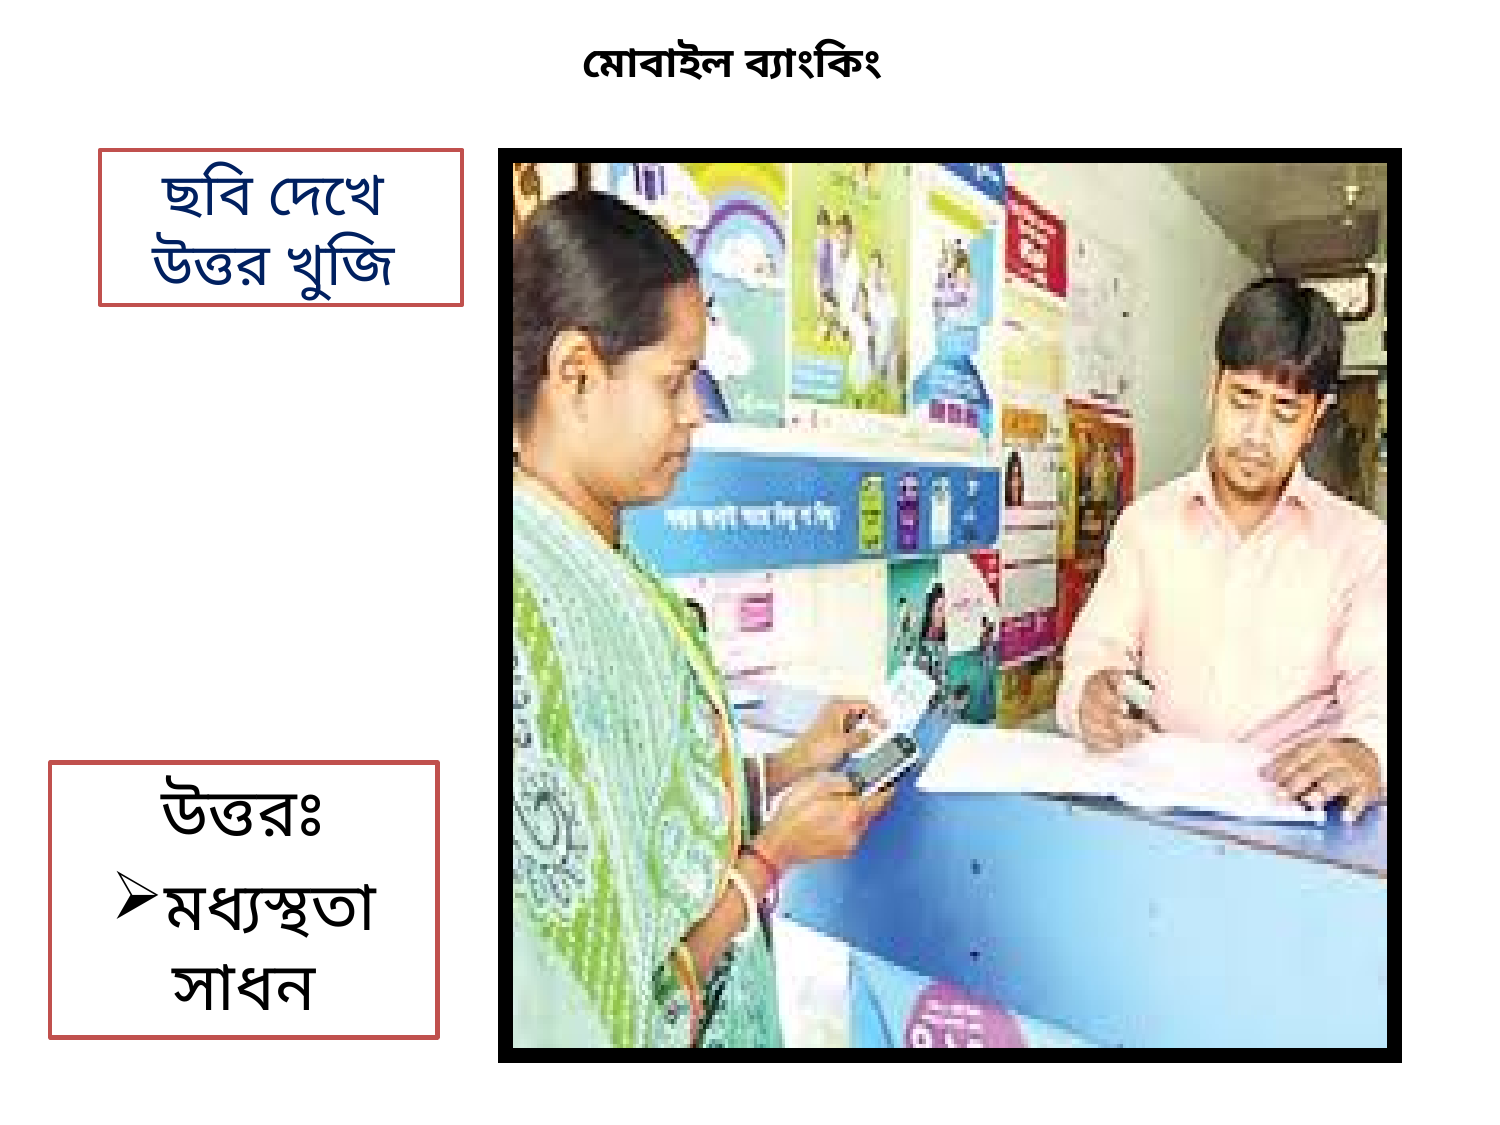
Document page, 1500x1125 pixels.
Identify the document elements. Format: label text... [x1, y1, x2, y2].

list উত্তরঃ মধ্যস্থতা সাধন [48, 760, 440, 1040]
title মোবাইল ব্যাংকিং [287, 0, 1188, 93]
picture [512, 162, 1388, 1049]
text_box ছবি দেখে উত্তর খুজি [98, 148, 464, 307]
